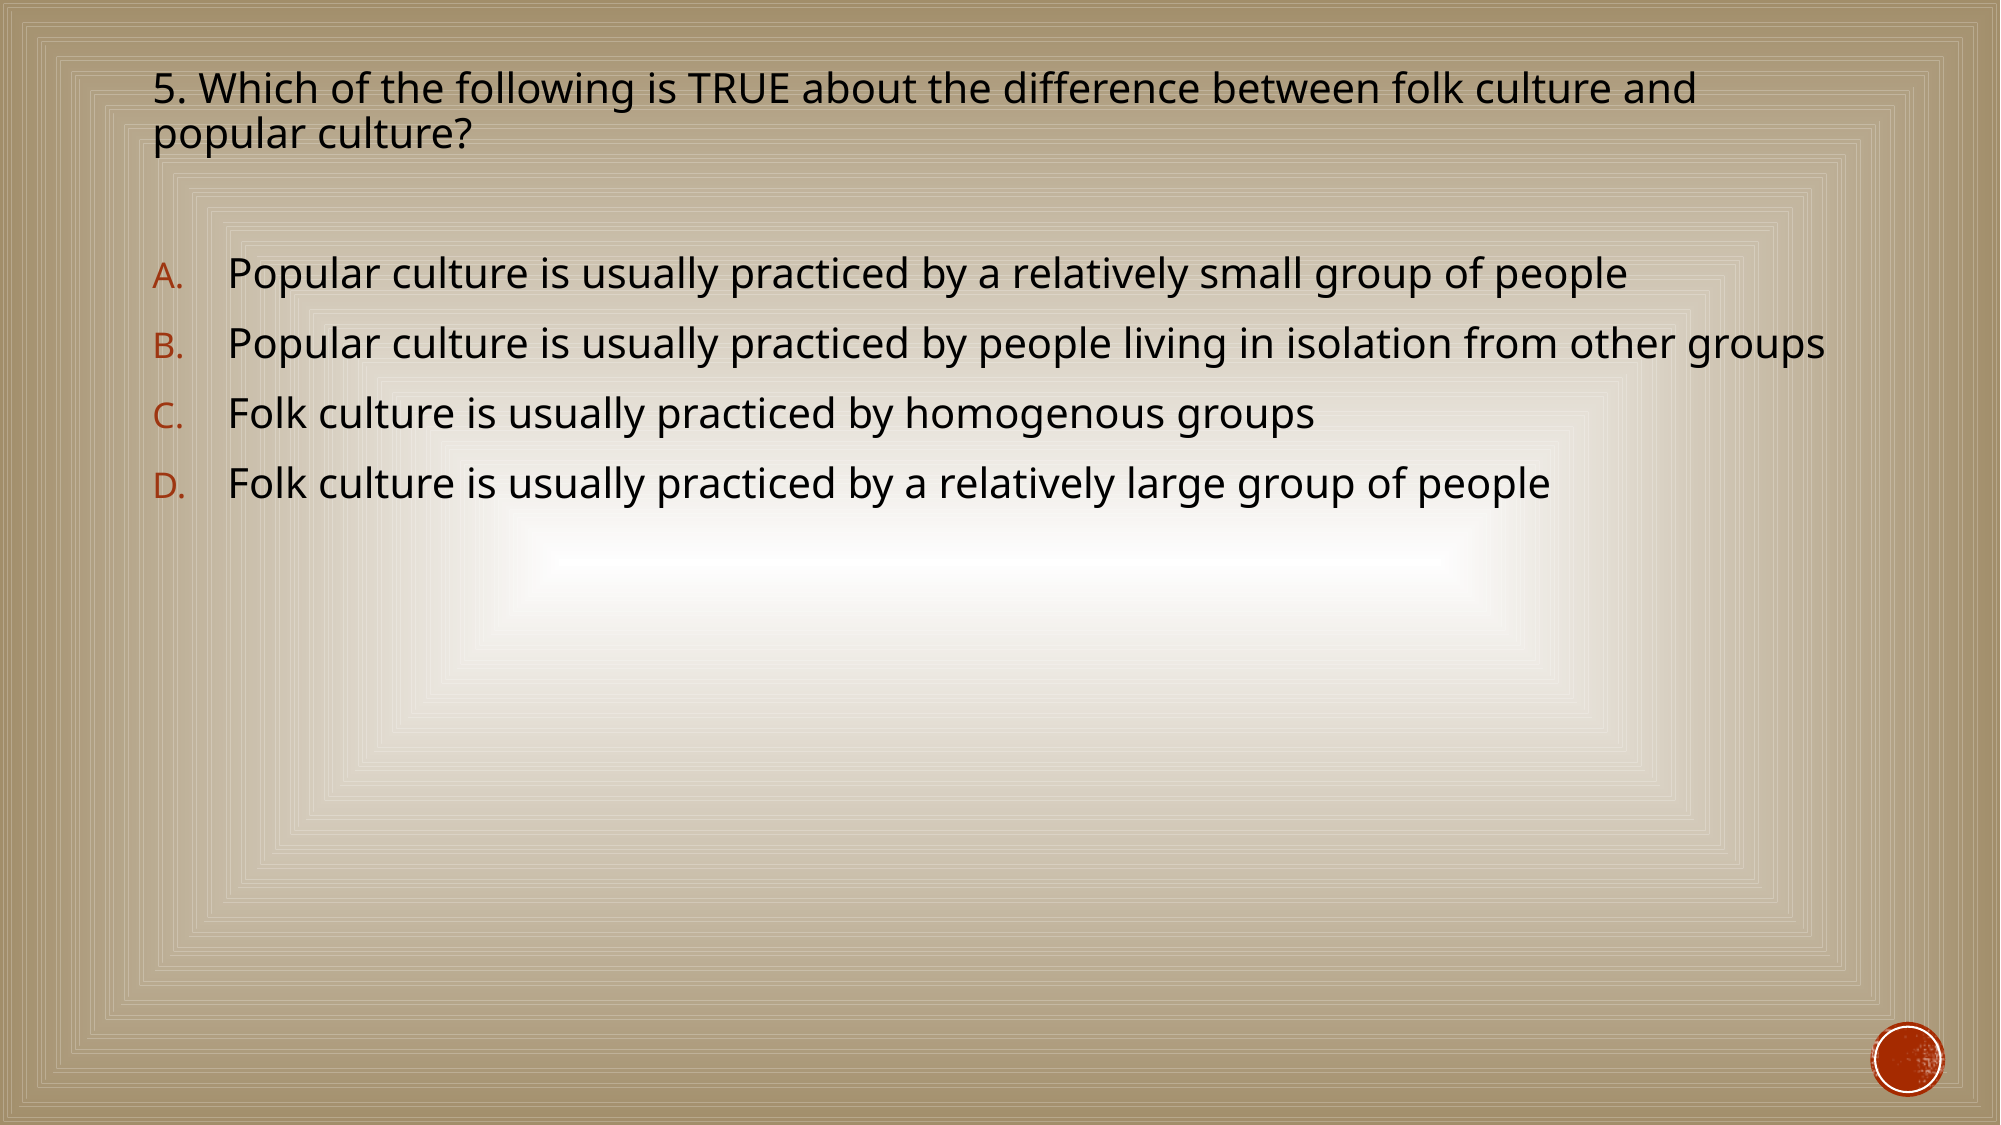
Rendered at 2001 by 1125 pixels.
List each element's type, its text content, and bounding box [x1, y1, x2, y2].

list 5. Which of the following is TRUE about the difference between folk culture and popular culture? Popular culture is usually practiced by a relatively small group of people Popular culture is usually practiced by people living in isolation from other groups Folk culture is usually practiced by homogenous groups Folk culture is usually practiced by a relatively large group of people [137, 59, 1863, 1014]
